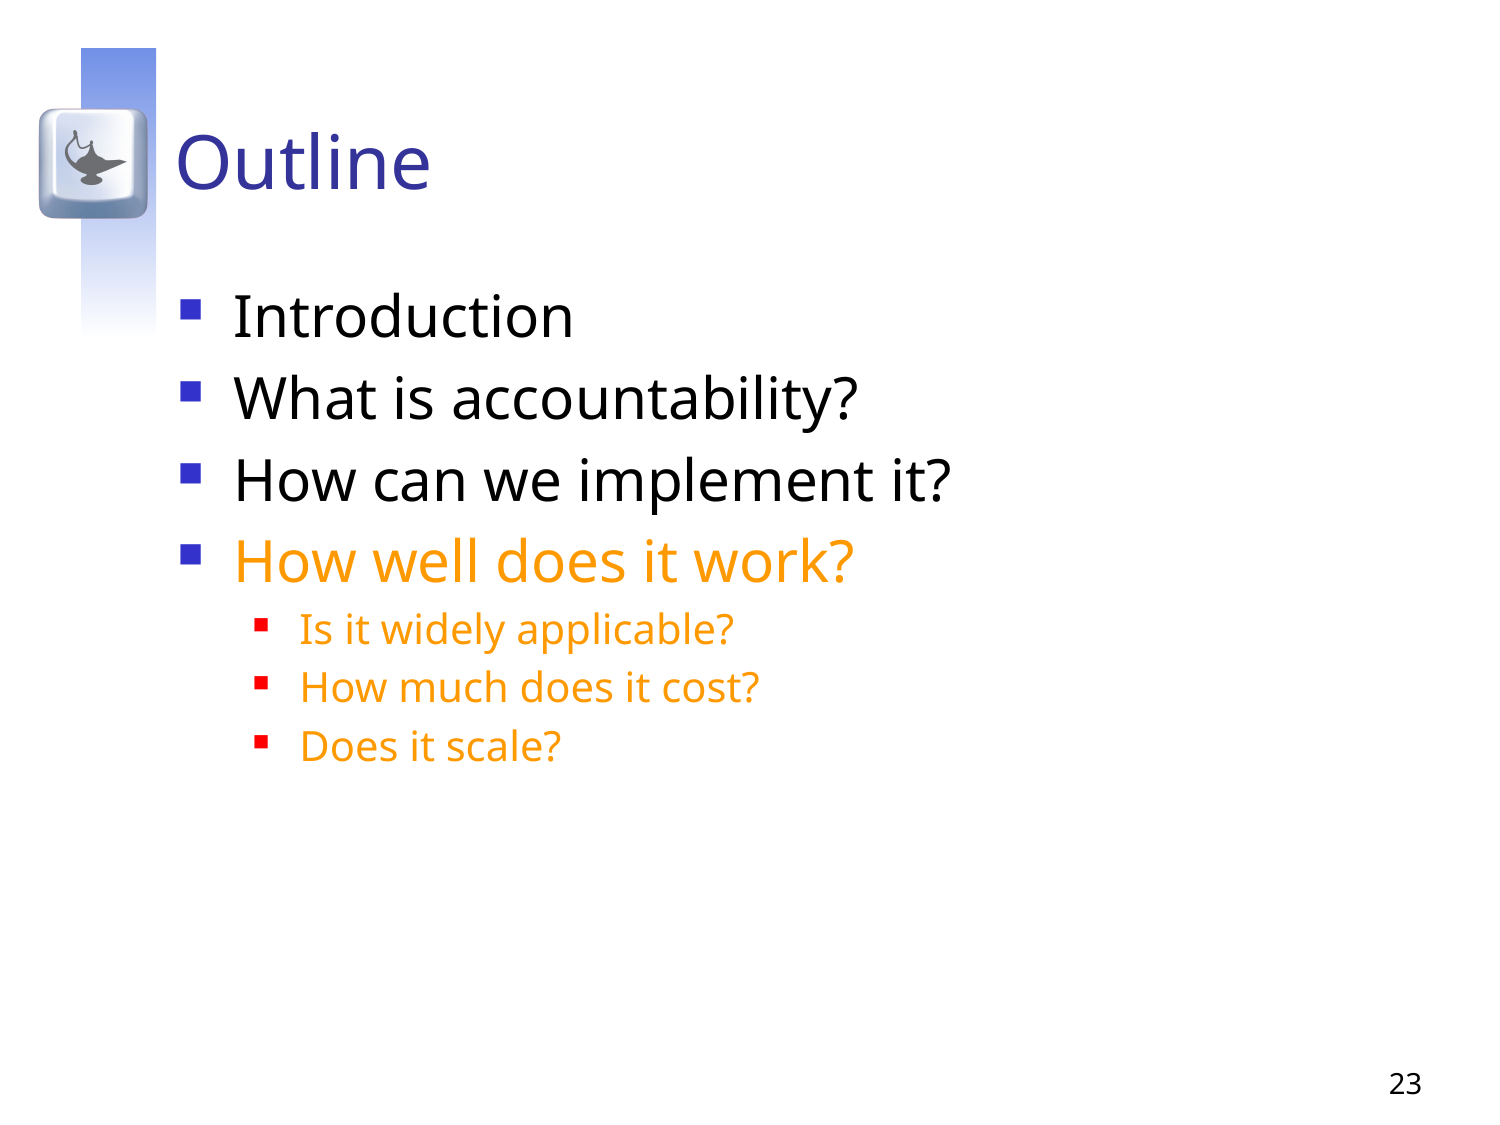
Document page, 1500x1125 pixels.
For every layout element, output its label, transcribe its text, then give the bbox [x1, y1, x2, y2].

picture [38, 108, 149, 220]
slide_number 23 [1125, 1037, 1438, 1113]
title Outline [159, 50, 1438, 213]
list Introduction What is accountability? How can we implement it? How well does it work? Is it widely applicable? How much does it cost? Does it scale? [162, 272, 1438, 1016]
